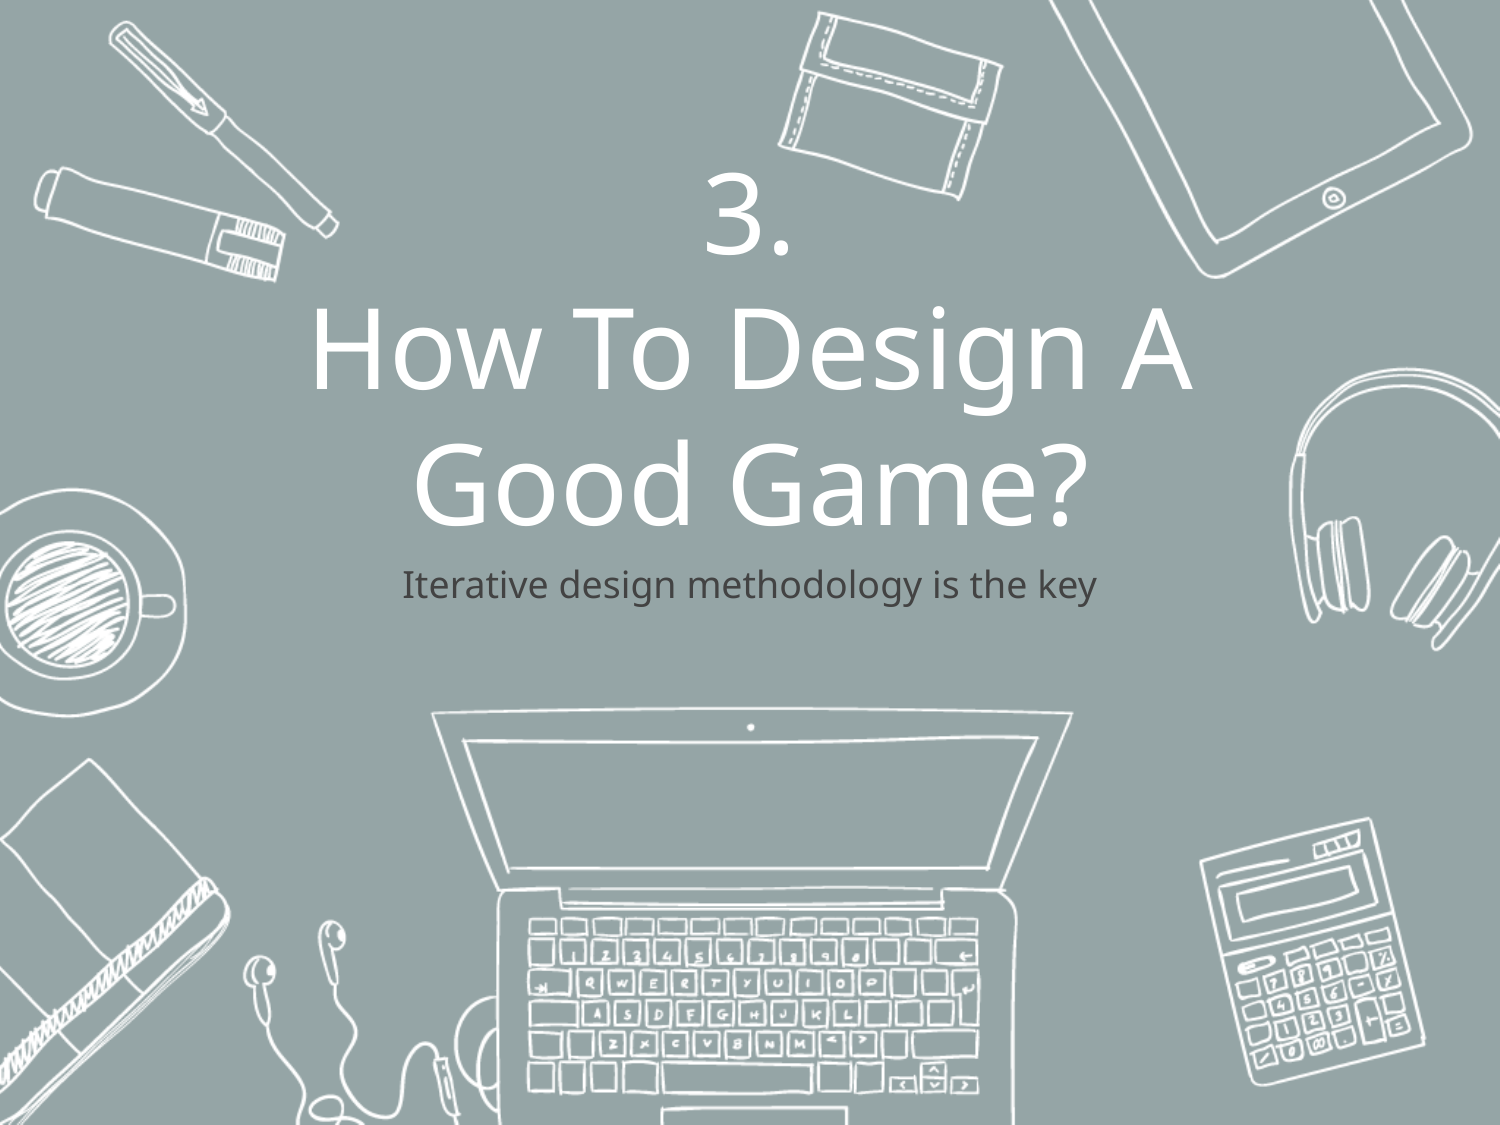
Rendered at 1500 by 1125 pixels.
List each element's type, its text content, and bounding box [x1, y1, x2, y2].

subtitle Iterative design methodology is the key [255, 546, 1245, 721]
picture [0, 0, 1500, 1125]
title 3. How To Design A Good Game? [255, 308, 1245, 546]
